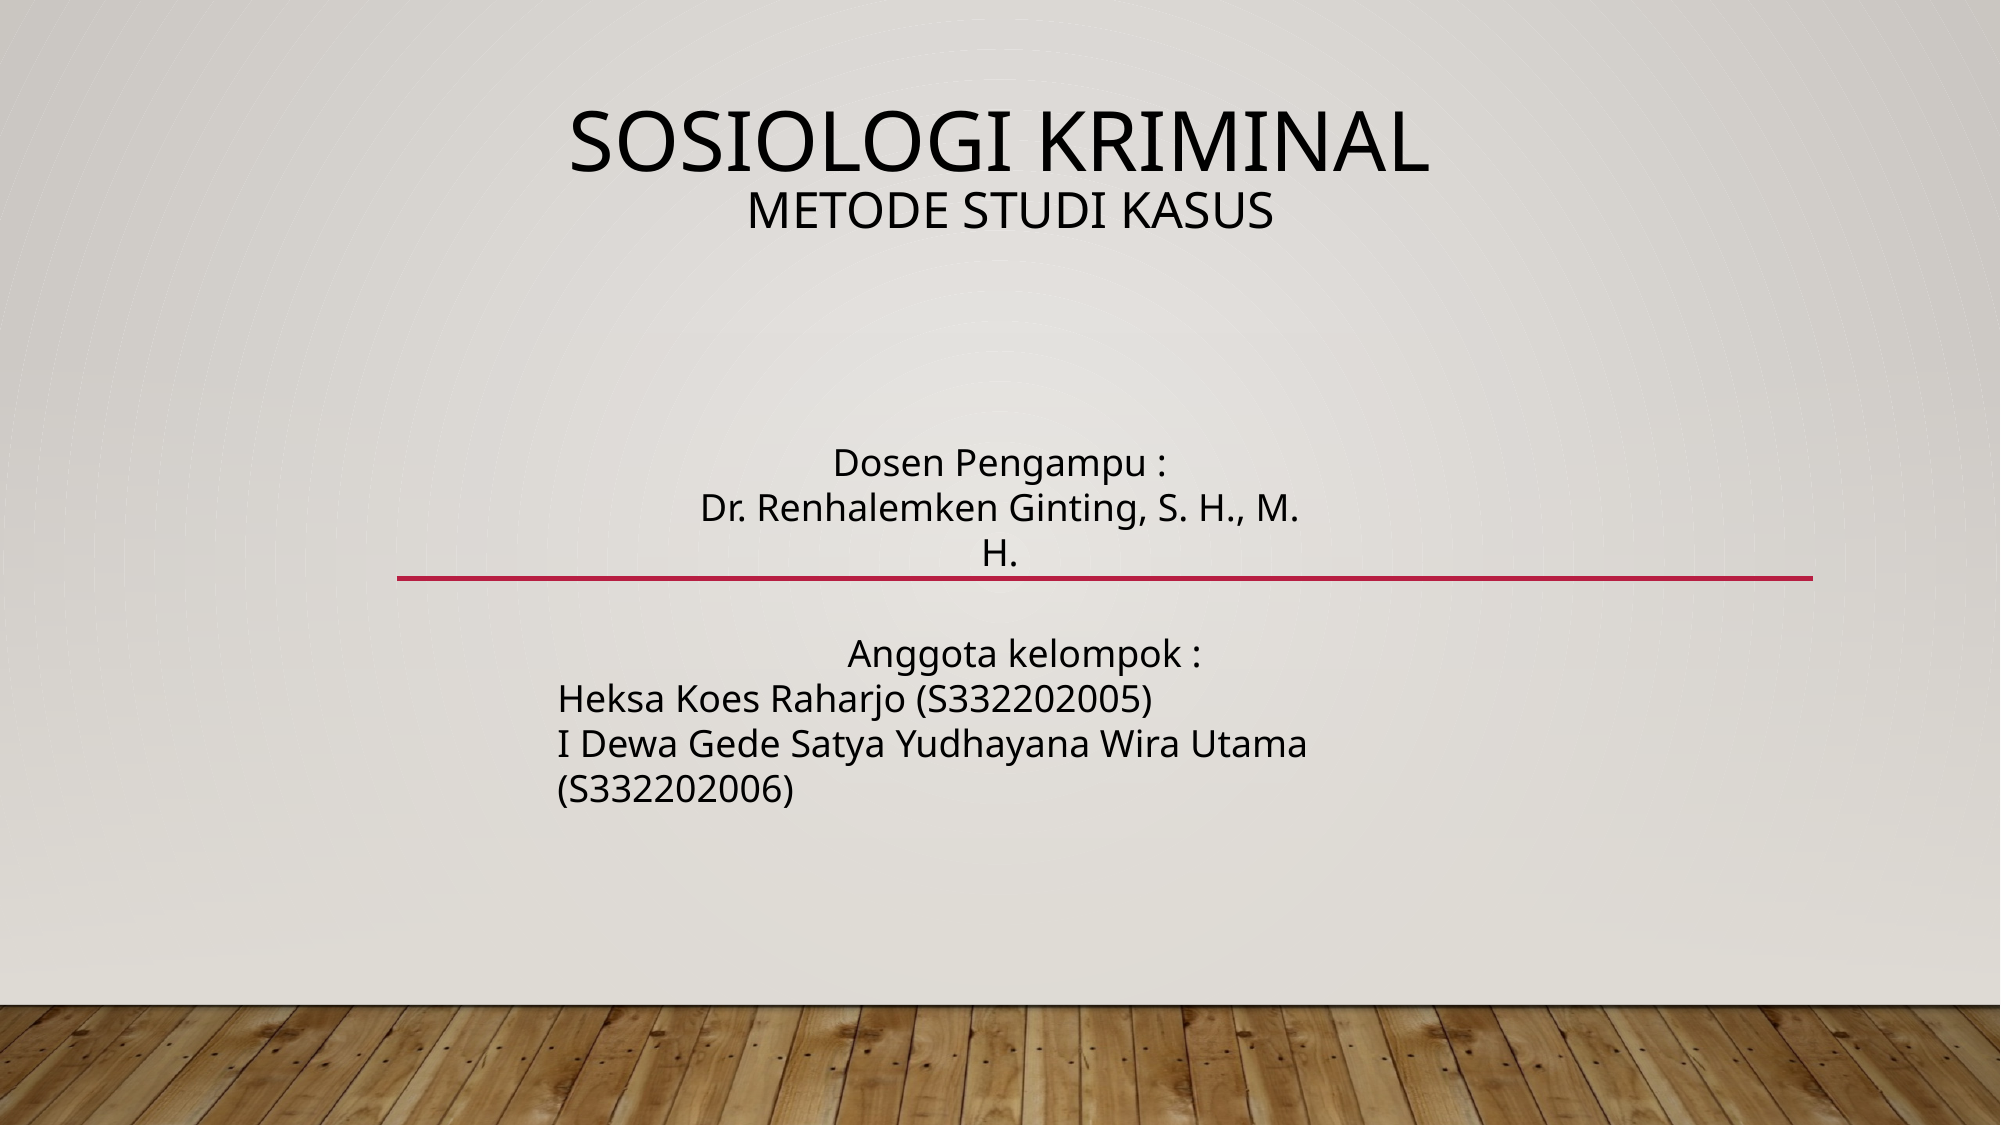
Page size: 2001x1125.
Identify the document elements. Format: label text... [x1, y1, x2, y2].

text_box Anggota kelompok : Heksa Koes Raharjo (S332202005) I Dewa Gede Satya Yudhayana Wira Utama (S332202006) [542, 622, 1507, 818]
title Metode studi kasus [731, 12, 1963, 240]
picture [0, 1005, 2000, 1125]
text_box Dosen Pengampu : Dr. Renhalemken Ginting, S. H., M. H. [668, 431, 1332, 582]
subtitle Sosiologi kriminal [290, 53, 1710, 245]
